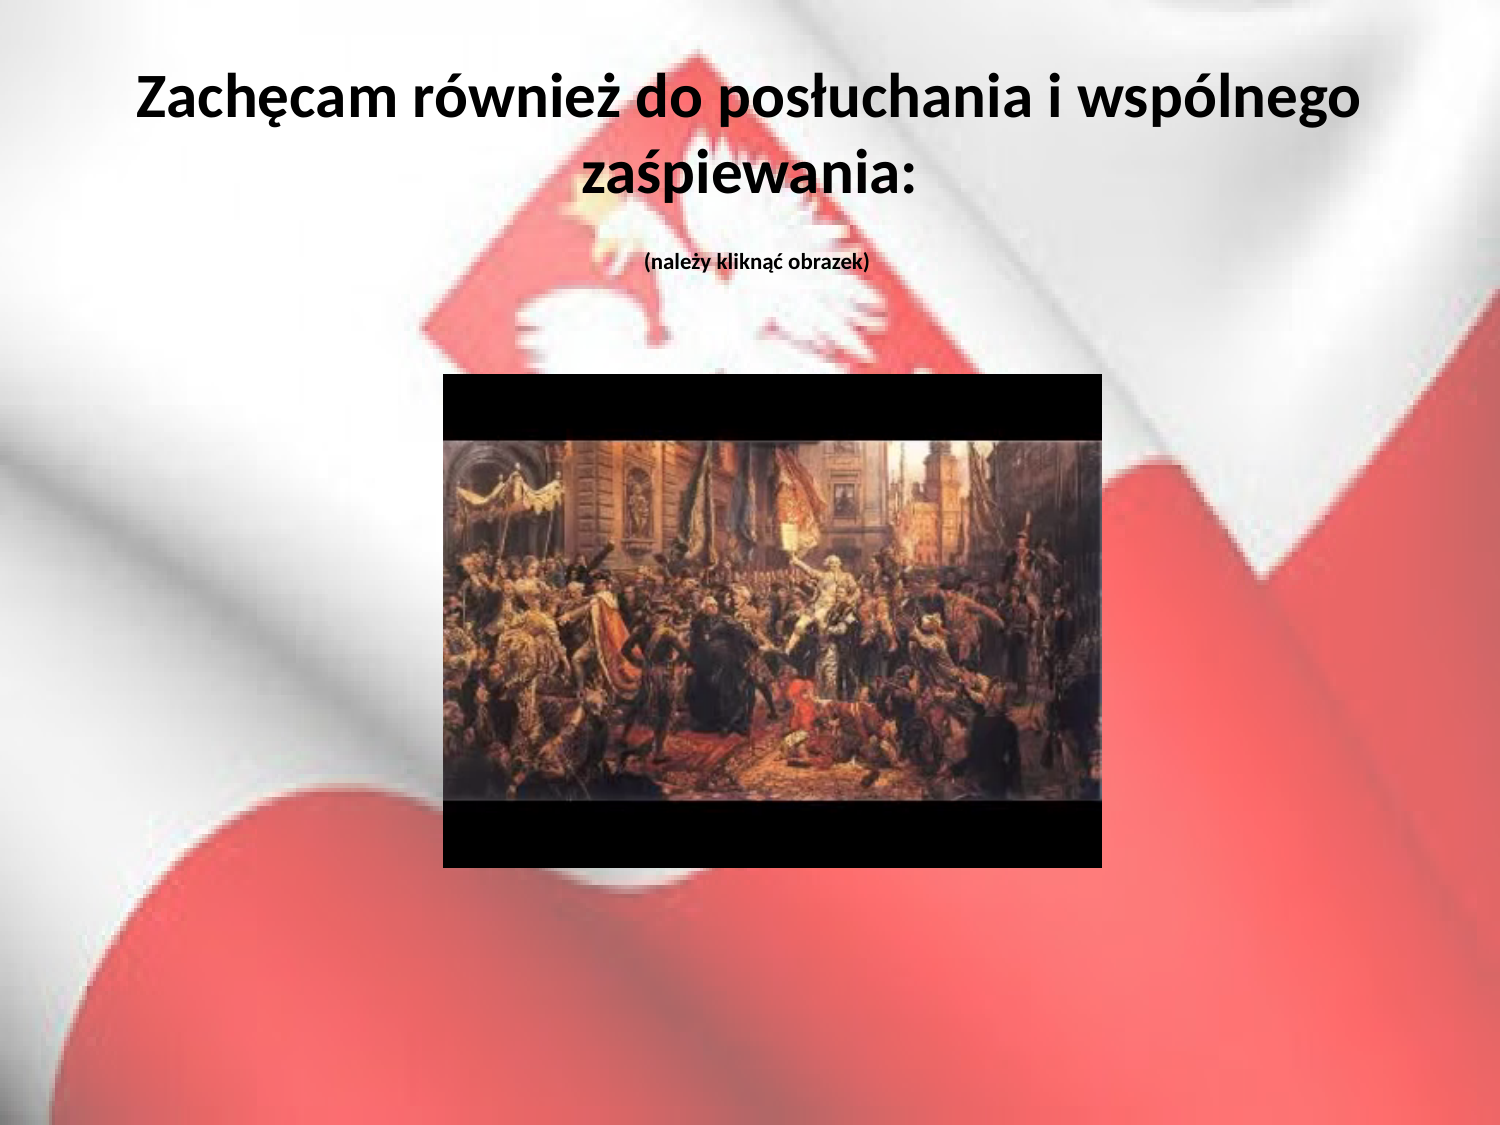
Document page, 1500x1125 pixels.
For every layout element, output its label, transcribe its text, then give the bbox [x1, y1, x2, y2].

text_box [442, 373, 1103, 869]
title Zachęcam również do posłuchania i wspólnego zaśpiewania: (należy kliknąć obrazek) [75, 45, 1425, 291]
